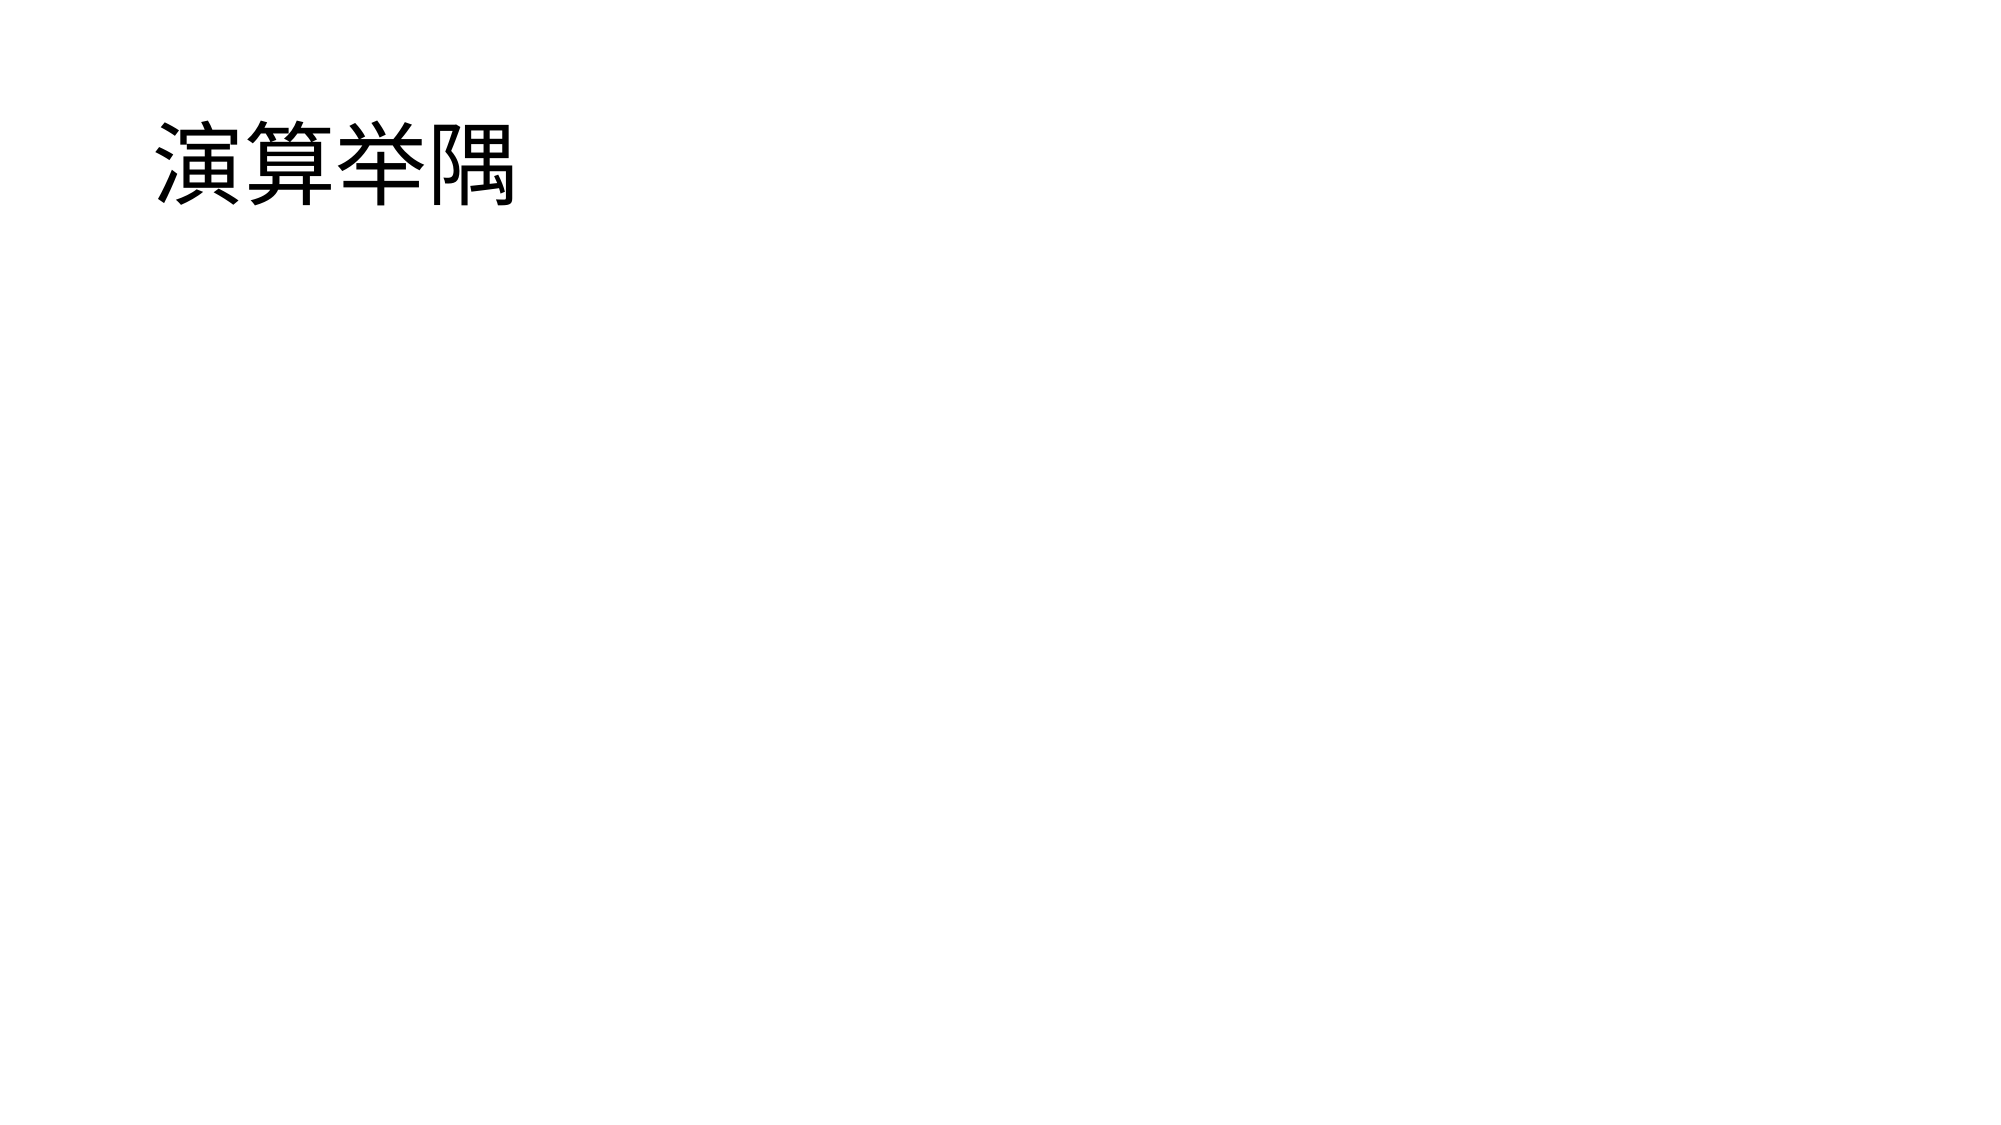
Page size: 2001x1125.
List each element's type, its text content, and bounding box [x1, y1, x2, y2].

title 演算举隅 [137, 59, 1863, 278]
